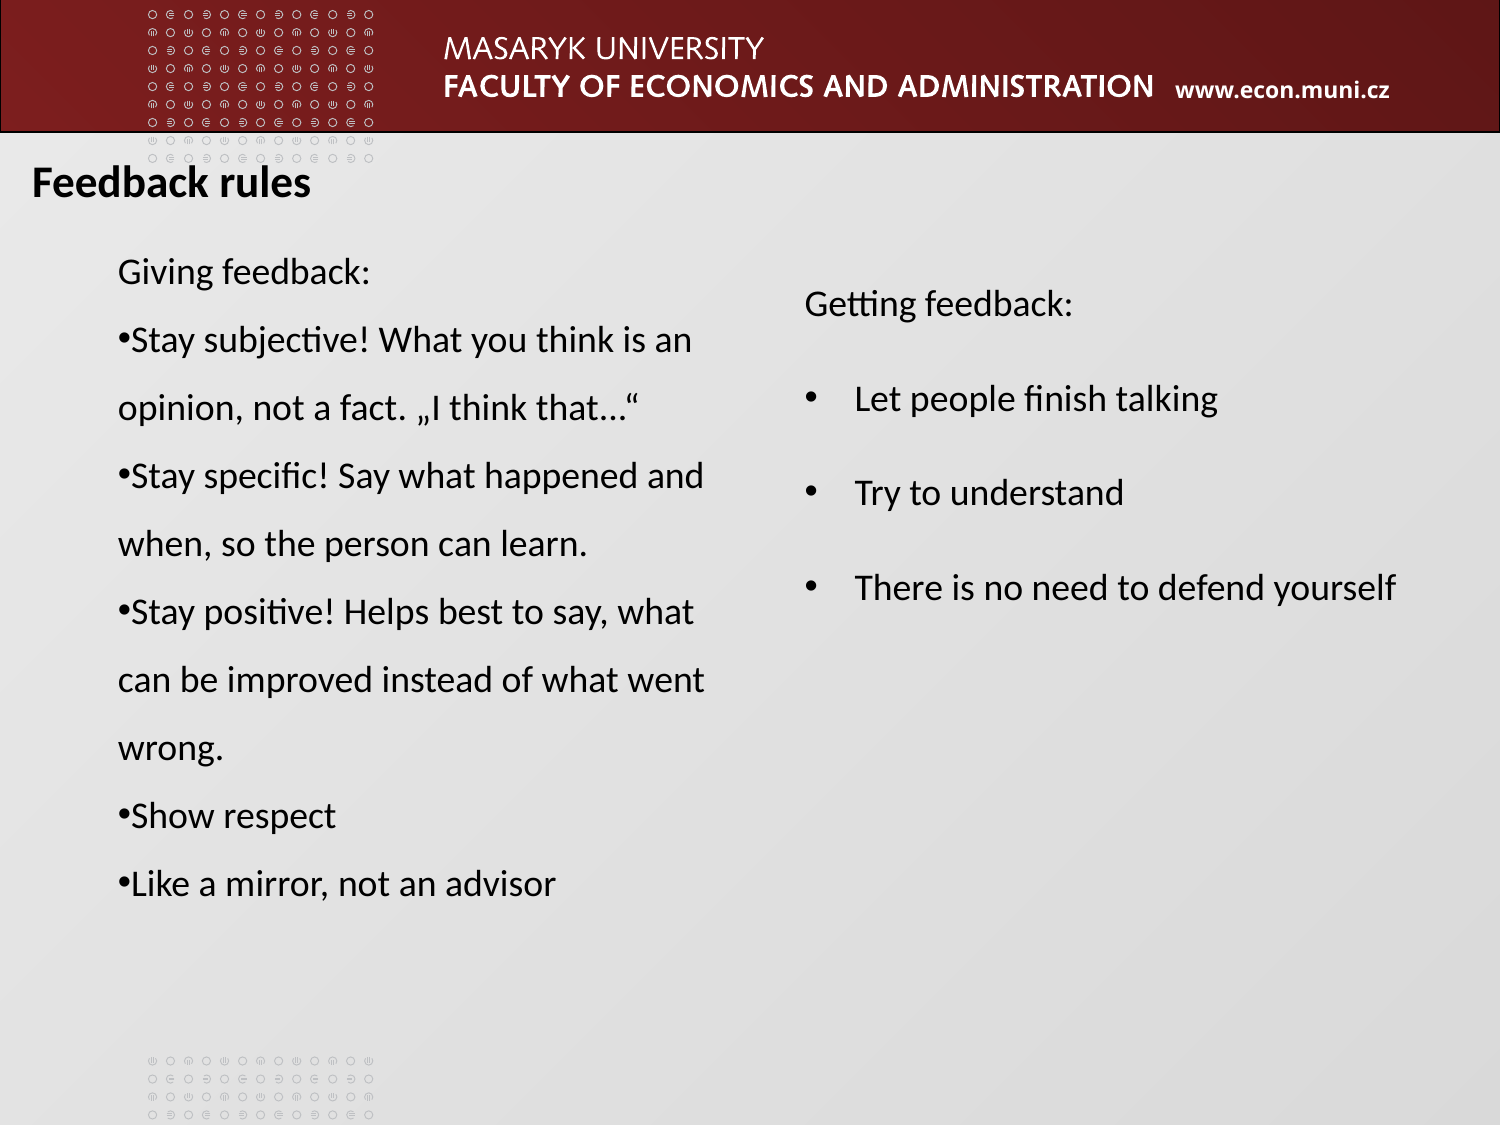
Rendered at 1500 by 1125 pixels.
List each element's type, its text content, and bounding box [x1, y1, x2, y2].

text_box Getting feedback: Let people finish talking Try to understand There is no need to defend yourself [803, 251, 1425, 980]
text_box Feedback rules [32, 86, 1424, 274]
text_box Giving feedback: Stay subjective! What you think is an opinion, not a fact. „I think that...“ Stay specific! Say what happened and when, so the person can learn. Stay positive! Helps best to say, what can be improved instead of what went wrong. Show respect Like a mirror, not an advisor [117, 274, 740, 948]
